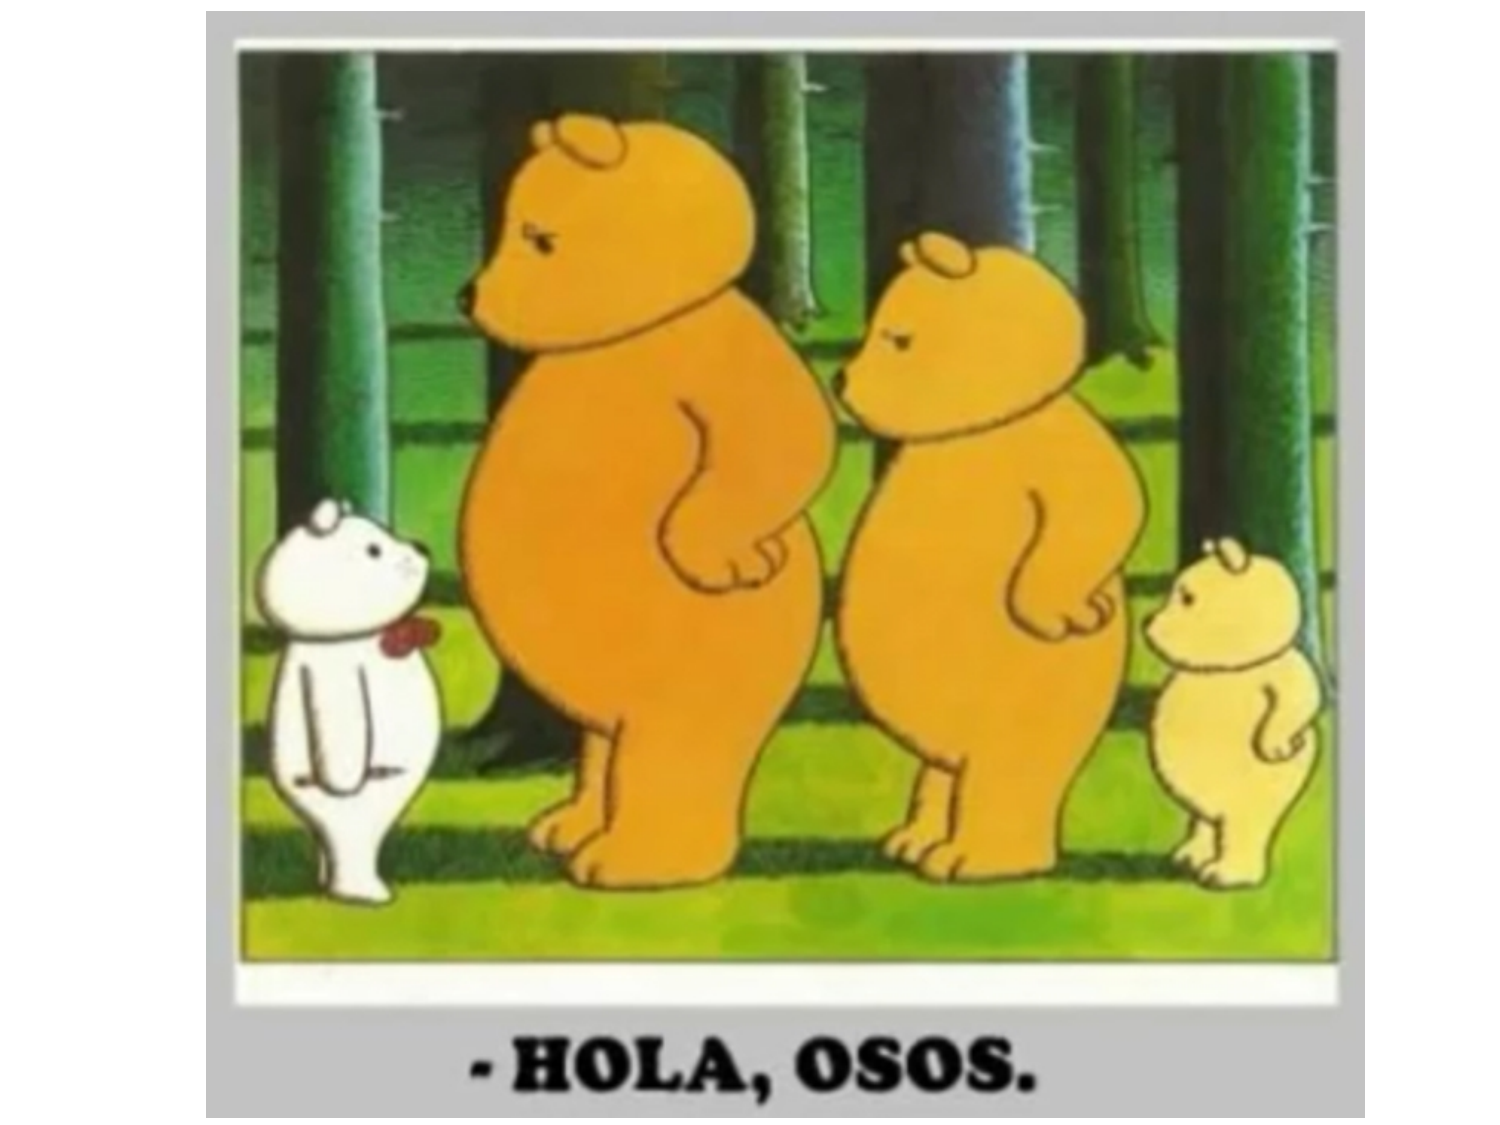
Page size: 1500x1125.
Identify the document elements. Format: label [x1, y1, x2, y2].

picture [206, 11, 1365, 1118]
